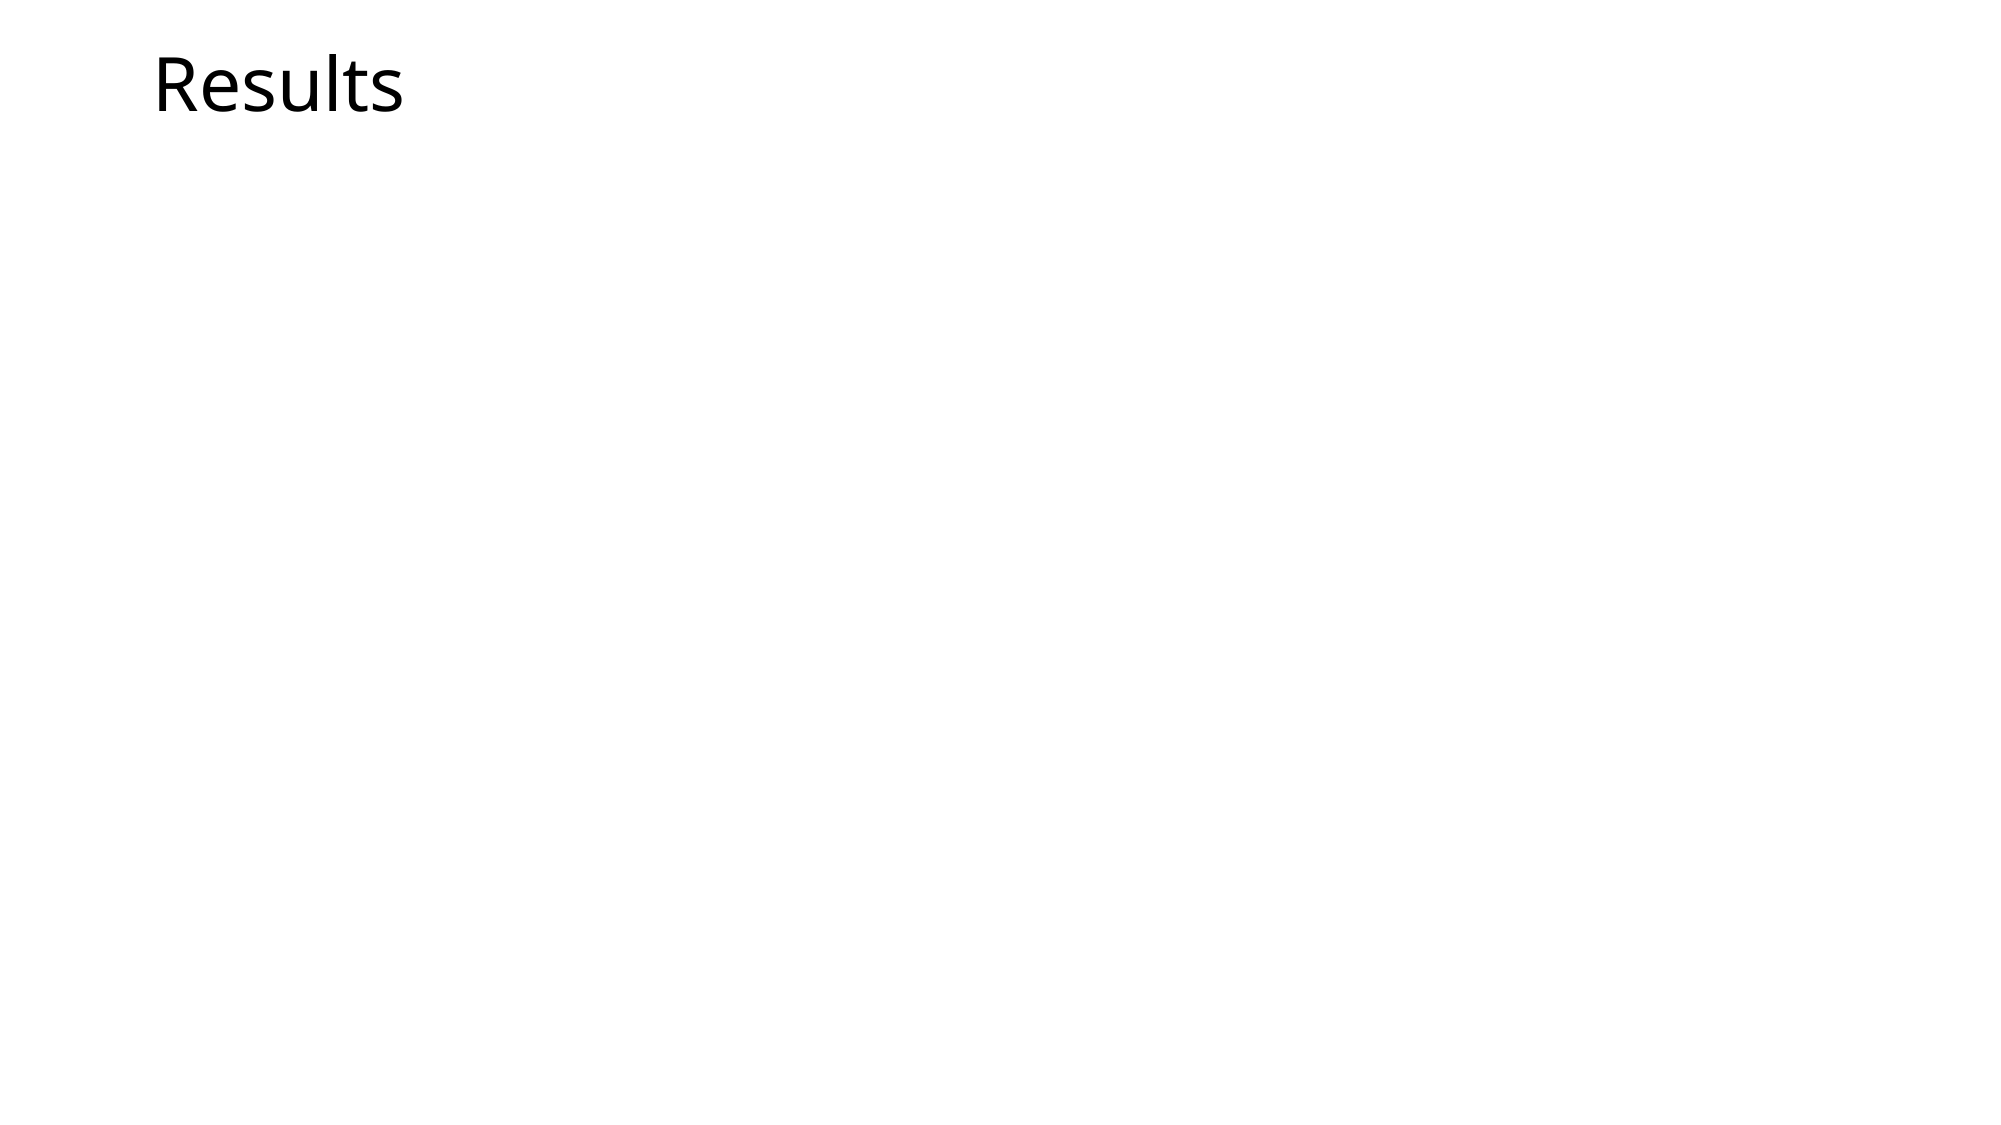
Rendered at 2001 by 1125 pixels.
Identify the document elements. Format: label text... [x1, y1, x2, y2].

title Results [137, 0, 1863, 164]
